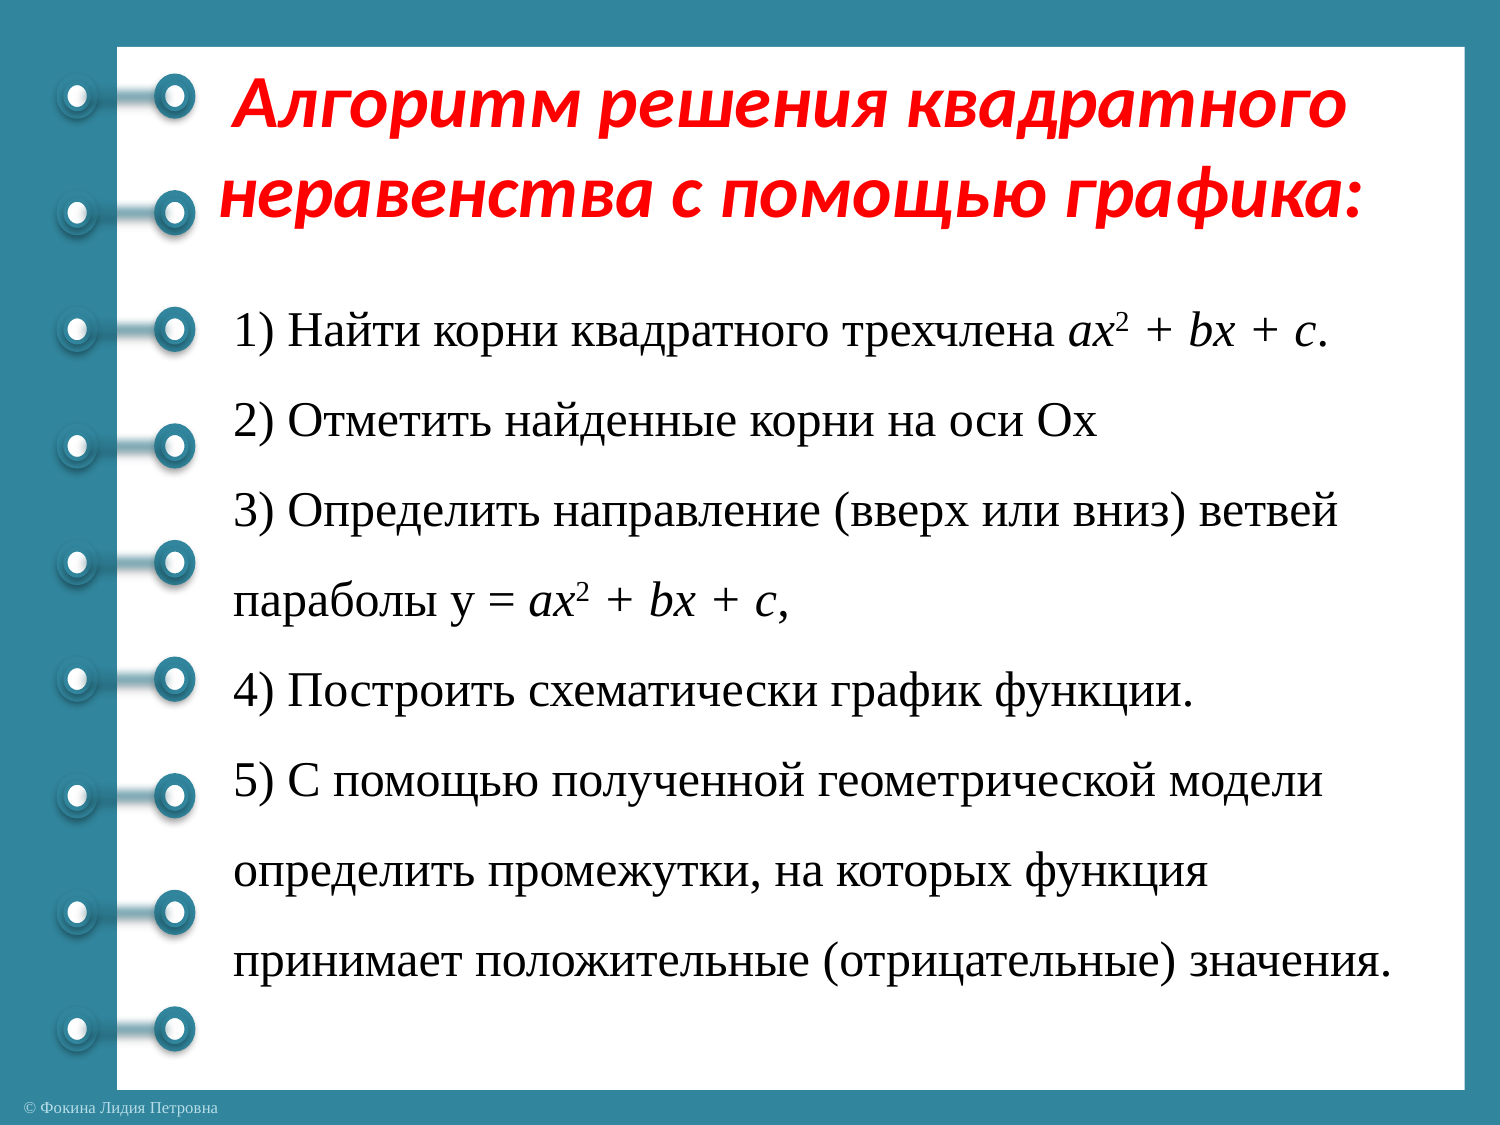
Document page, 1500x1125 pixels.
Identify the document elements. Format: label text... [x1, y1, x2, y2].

text_box 1) Найти корни квадратного трехчлена ax2 + bx + c. 2) Отметить найденные корни на оси Ох 3) Определить направление (вверх или вниз) ветвей параболы у = ax2 + bx + c, 4) Построить схематически график функции. 5) С помощью полученной геометрической модели определить промежутки, на которых функция принимает положительные (отрицательные) значения. [218, 259, 1424, 995]
title Алгоритм решения квадратного неравенства с помощью графика: [123, 45, 1459, 233]
